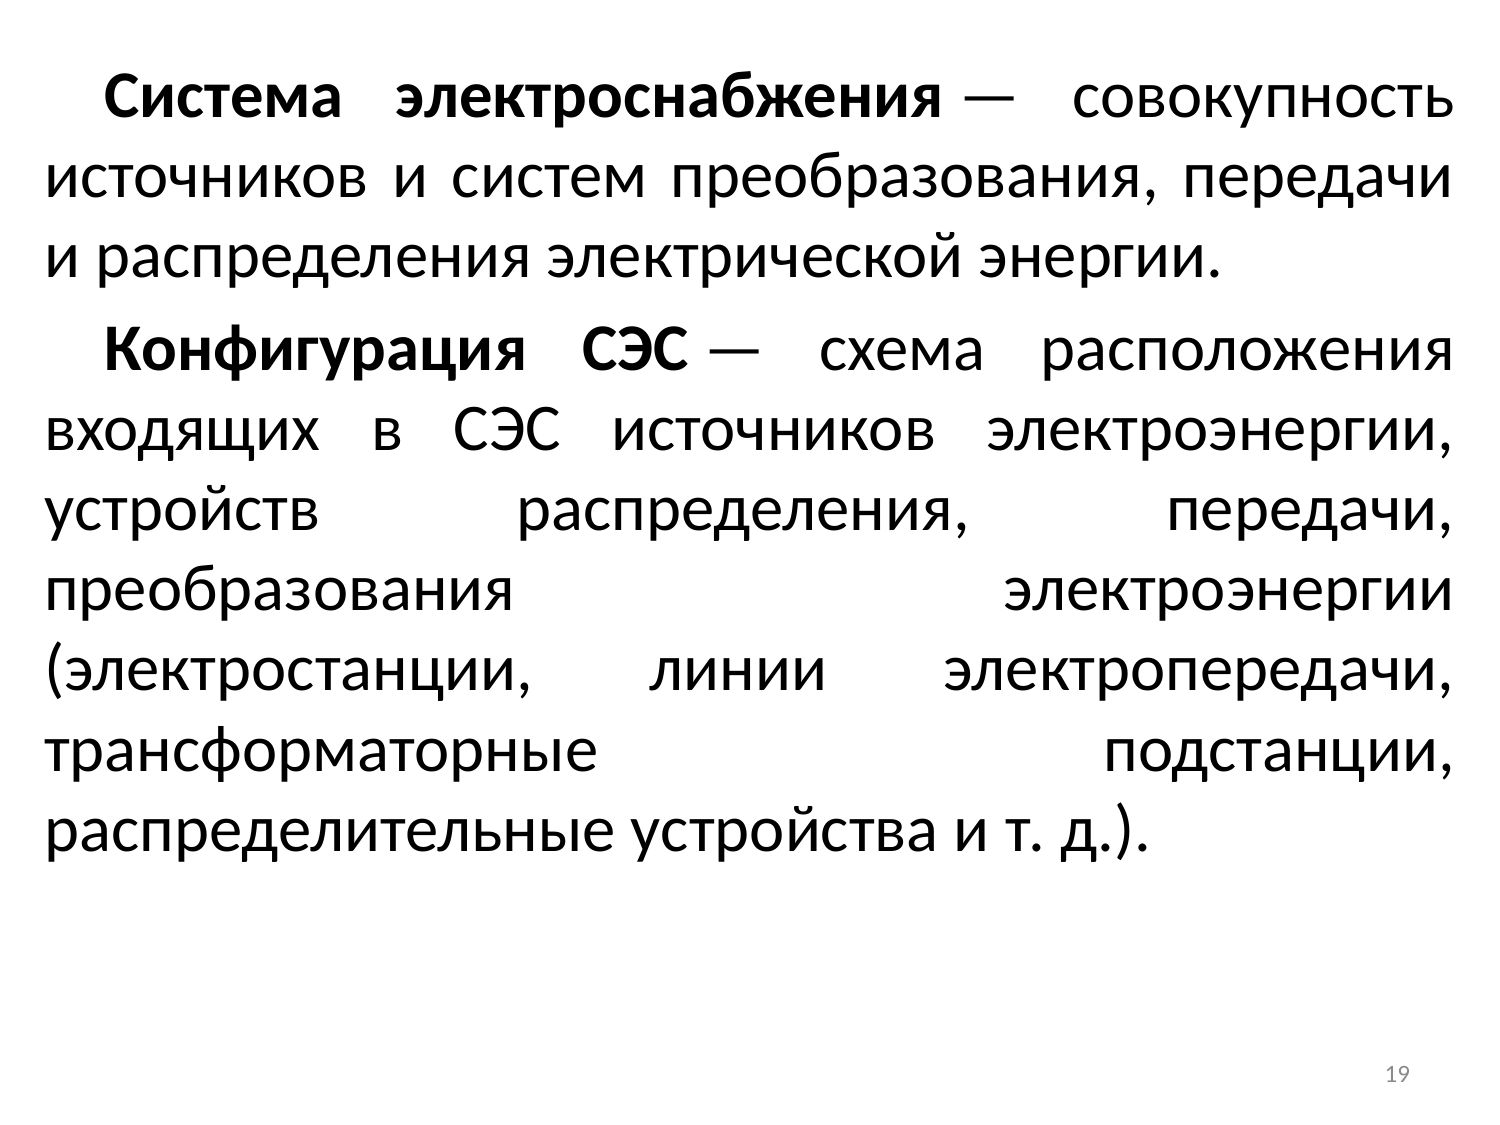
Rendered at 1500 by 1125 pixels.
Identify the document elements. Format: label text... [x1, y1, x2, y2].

list Система электроснабжения — совокупность источников и систем преобразования, передачи и распределения электрической энергии. Конфигурация СЭС — схема расположения входящих в СЭС источников электроэнергии, устройств распределения, передачи, преобразования электроэнергии (электростанции, линии электропередачи, трансформаторные подстанции, распределительные устройства и т. д.). [29, 42, 1471, 1083]
slide_number 19 [1074, 1042, 1425, 1103]
